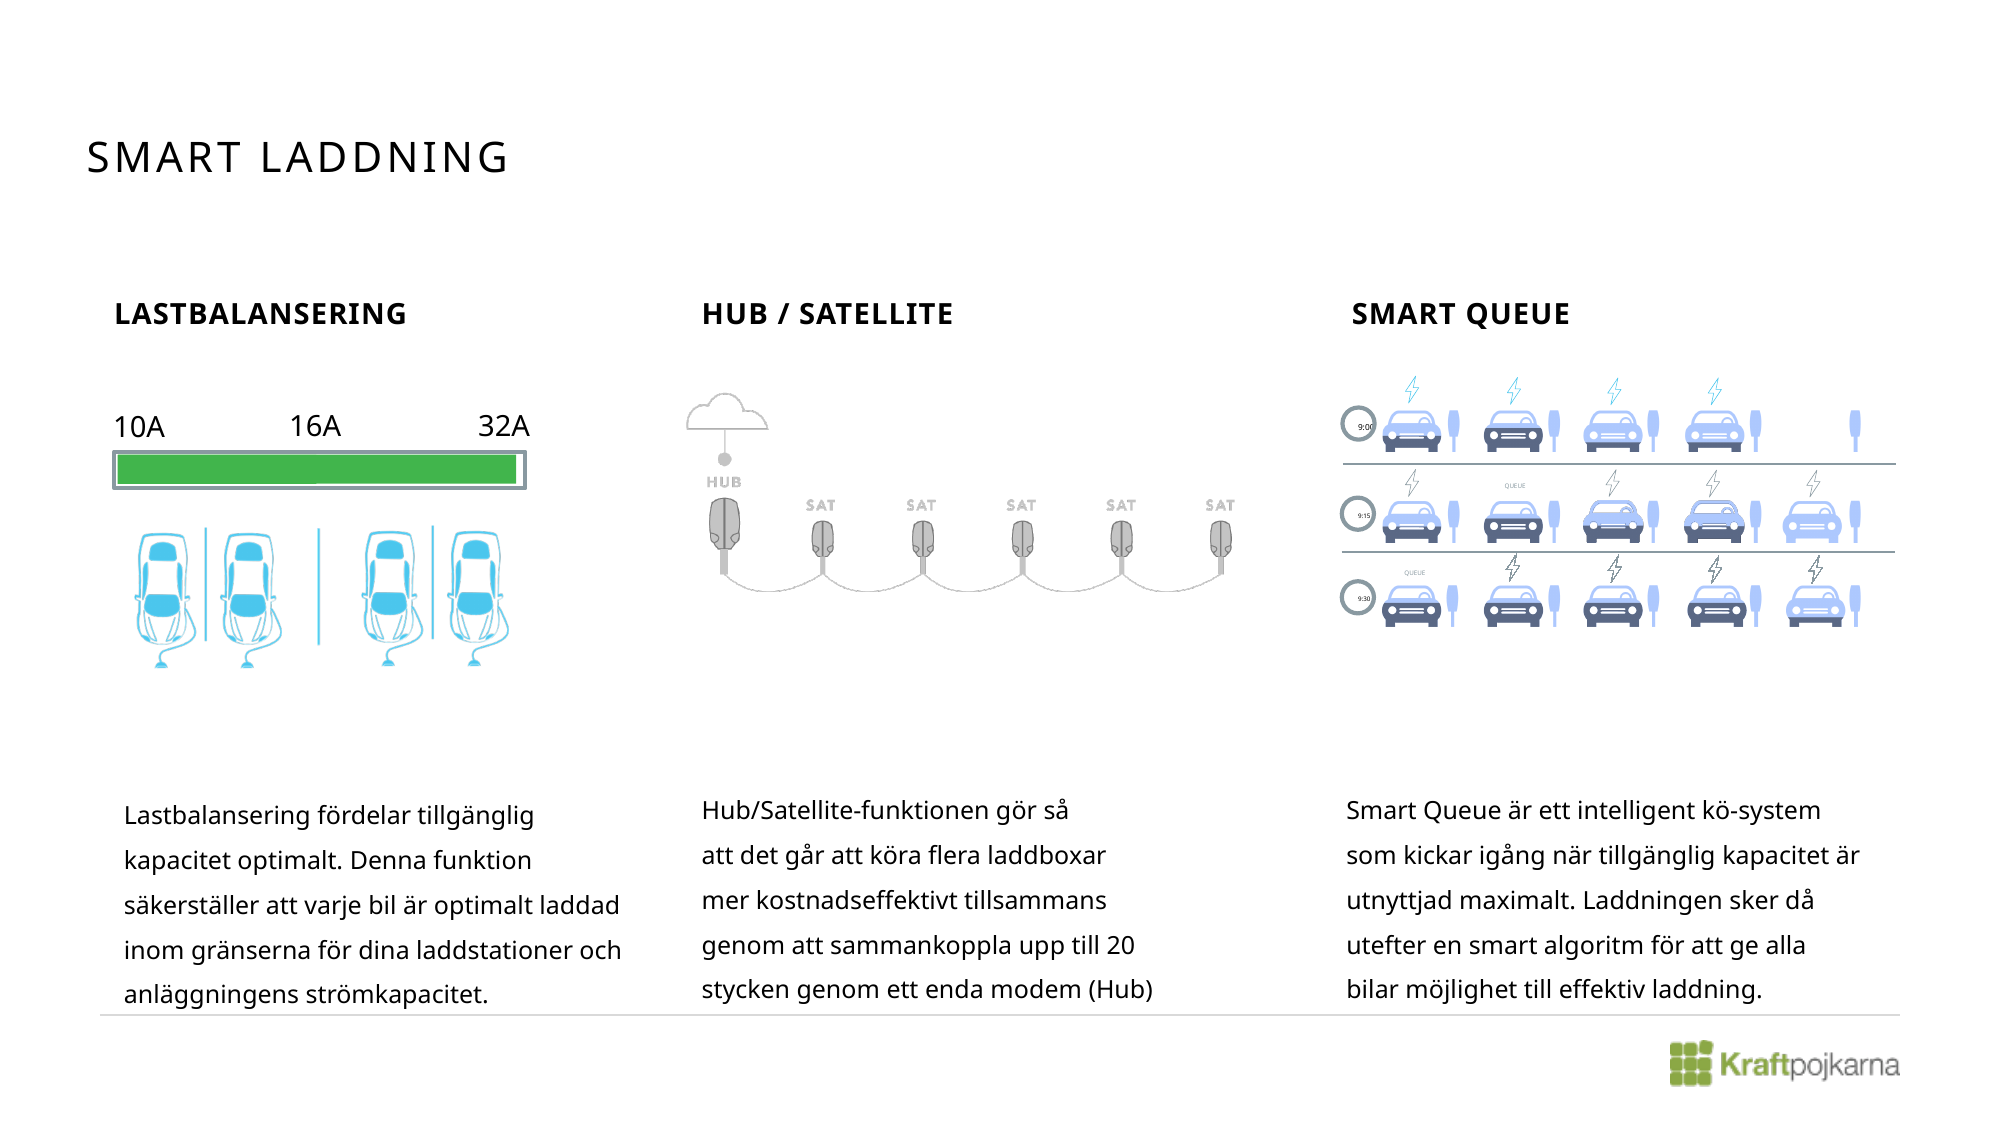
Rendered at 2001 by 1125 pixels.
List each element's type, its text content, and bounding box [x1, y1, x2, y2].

picture [1670, 1040, 1900, 1090]
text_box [686, 270, 1236, 1009]
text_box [1331, 270, 1897, 1009]
title SMART LADDNING [71, 122, 1178, 189]
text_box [96, 270, 639, 1014]
